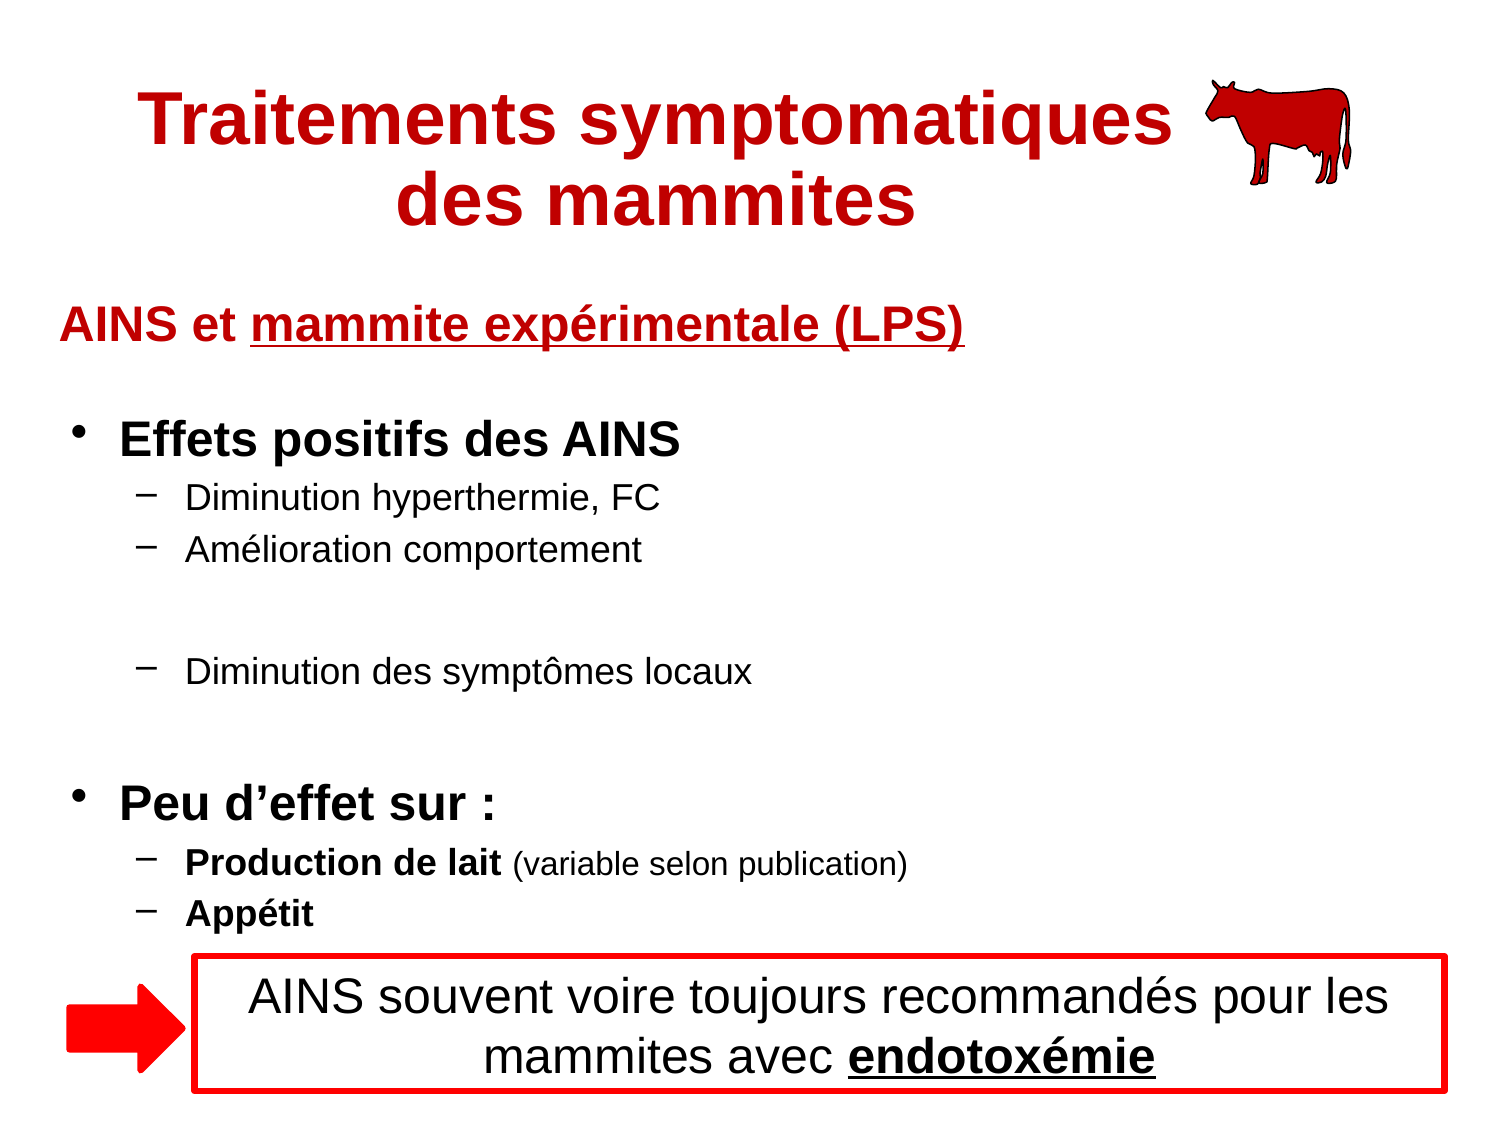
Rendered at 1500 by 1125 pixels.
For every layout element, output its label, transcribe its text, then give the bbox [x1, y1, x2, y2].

title Traitements symptomatiques des mammites [112, 75, 1201, 246]
text_box [69, 986, 183, 1071]
text_box AINS souvent voire toujours recommandés pour les mammites avec endotoxémie [194, 956, 1445, 1091]
text_box [1205, 80, 1351, 185]
list AINS et mammite expérimentale (LPS) Effets positifs des AINS Diminution hyperthermie, FC Amélioration comportement Diminution des symptômes locaux Peu d’effet sur : Production de lait (variable selon publication) Appétit [43, 290, 1457, 1047]
